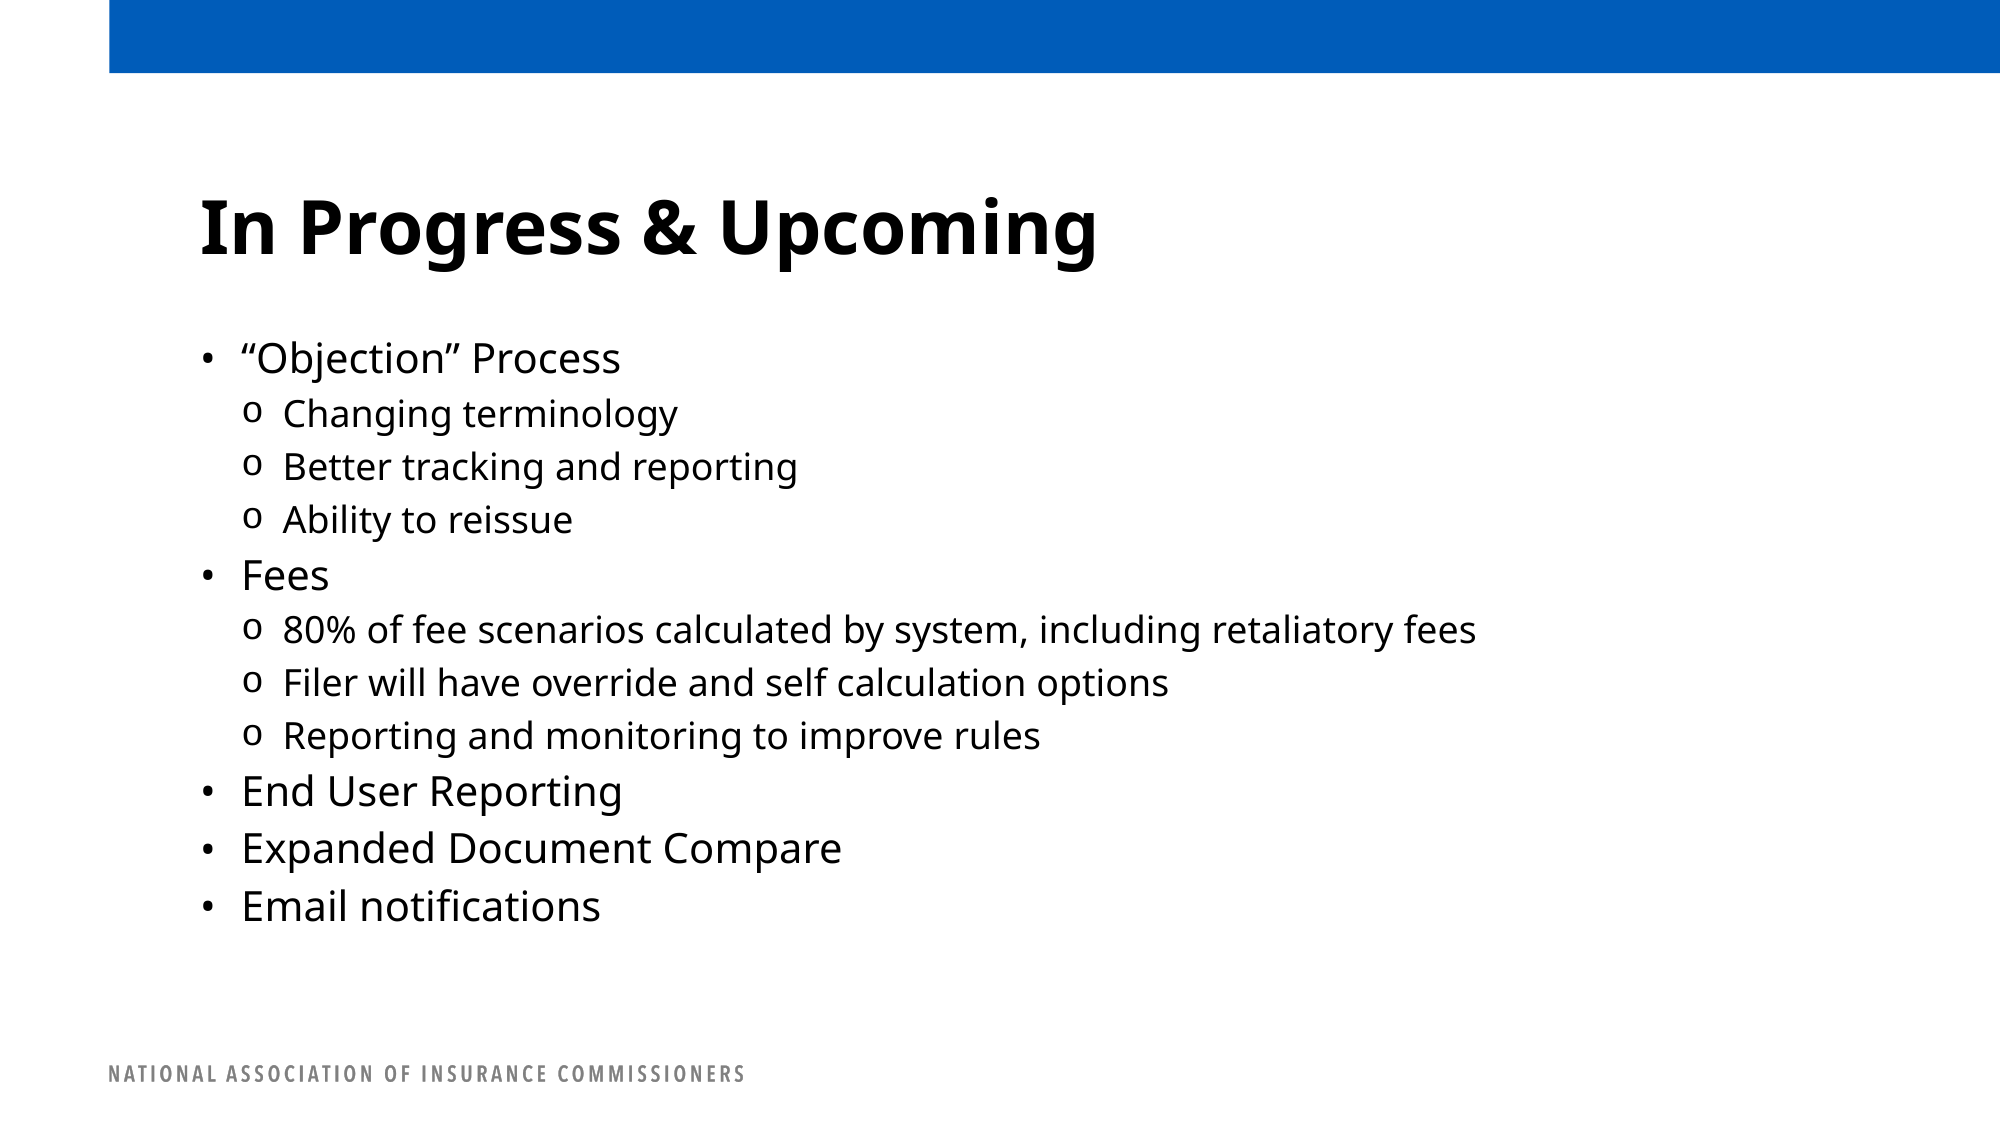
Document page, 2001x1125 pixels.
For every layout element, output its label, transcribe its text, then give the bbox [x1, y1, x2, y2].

title In Progress & Upcoming [200, 182, 1896, 272]
list “Objection” Process Changing terminology Better tracking and reporting Ability to reissue Fees 80% of fee scenarios calculated by system, including retaliatory fees Filer will have override and self calculation options Reporting and monitoring to improve rules End User Reporting Expanded Document Compare Email notifications [200, 337, 1896, 965]
picture [109, 1065, 743, 1082]
